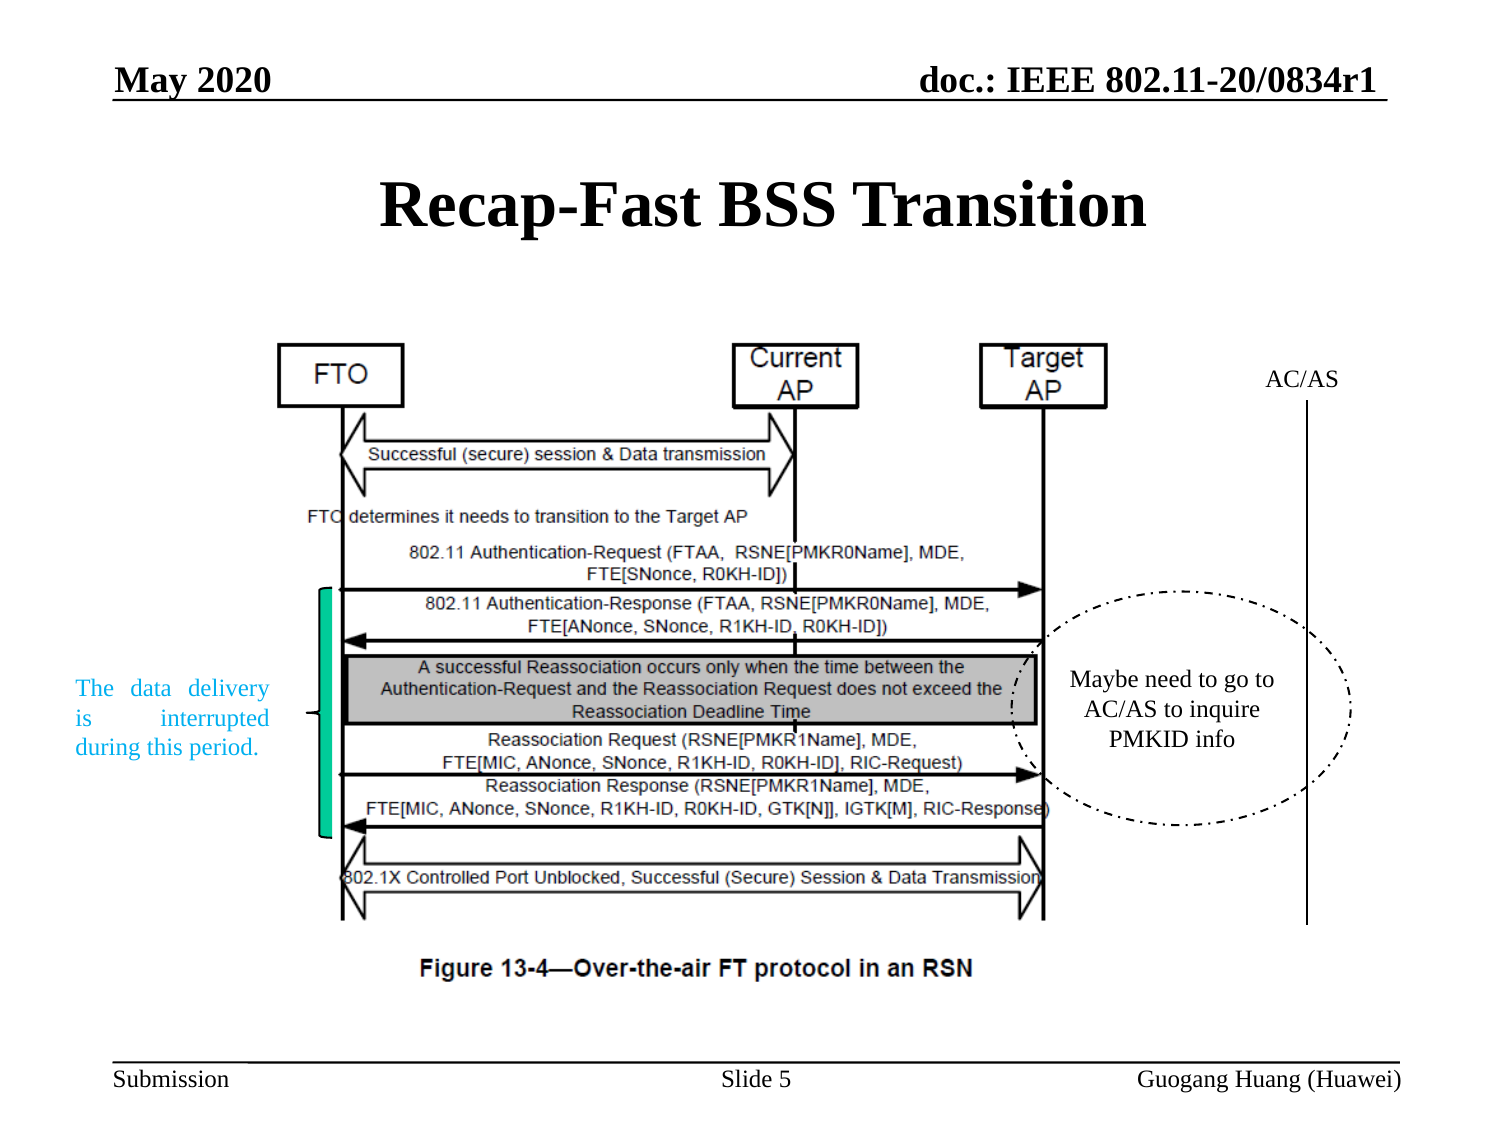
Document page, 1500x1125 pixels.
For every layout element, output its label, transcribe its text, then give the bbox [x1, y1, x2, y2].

text_box The data delivery is interrupted during this period. [60, 663, 257, 769]
text_box [1117, 591, 1302, 826]
picture [262, 324, 1113, 987]
slide_number Slide 5 [712, 1061, 800, 1093]
footer Guogang Huang (Huawei) [1133, 1061, 1402, 1093]
text_box [1312, 634, 1351, 783]
text_box AC/AS [1250, 354, 1355, 400]
text_box Recap-Fast BSS Transition [126, 112, 1402, 288]
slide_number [114, 54, 274, 101]
